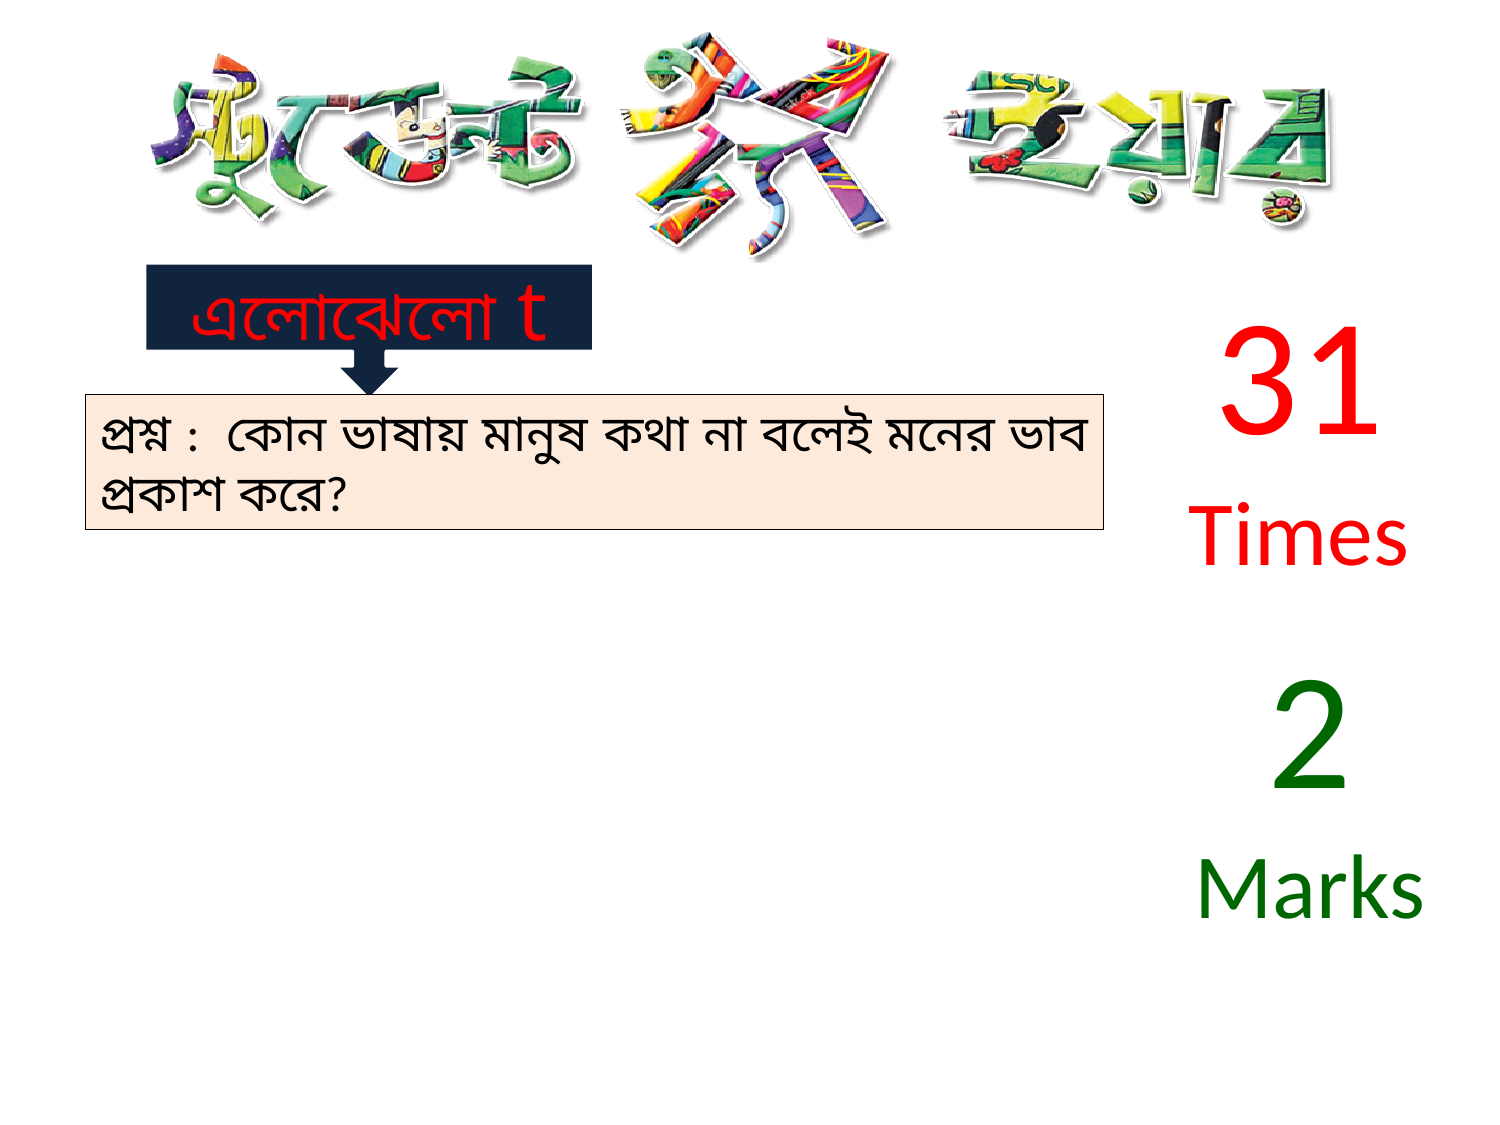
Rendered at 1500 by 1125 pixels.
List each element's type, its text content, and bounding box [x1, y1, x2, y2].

text_box প্রশ্ন : কোন ভাষায় মানুষ কথা না বলেই মনের ভাব প্রকাশ করে? [85, 394, 132, 530]
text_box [137, 24, 1476, 970]
